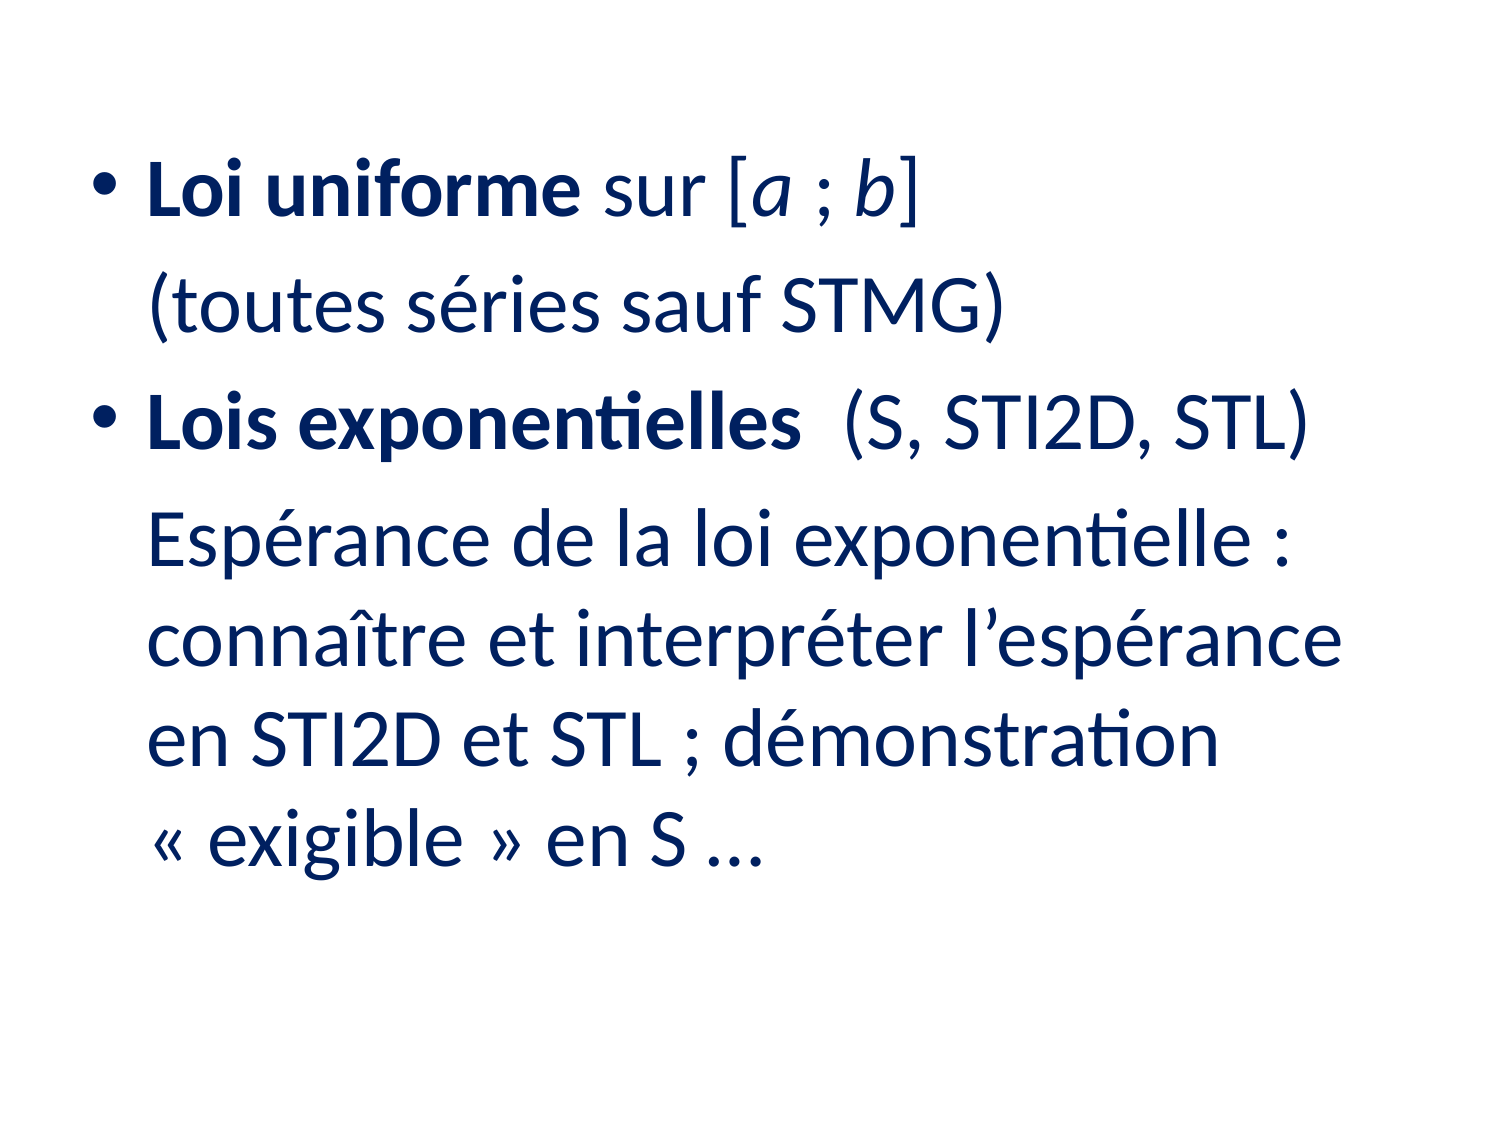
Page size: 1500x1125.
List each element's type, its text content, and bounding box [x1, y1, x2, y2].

list Loi uniforme sur [a ; b] (toutes séries sauf STMG) Lois exponentielles (S, STI2D, STL) Espérance de la loi exponentielle : connaître et interpréter l’espérance en STI2D et STL ; démonstration « exigible » en S … [75, 125, 1425, 1005]
